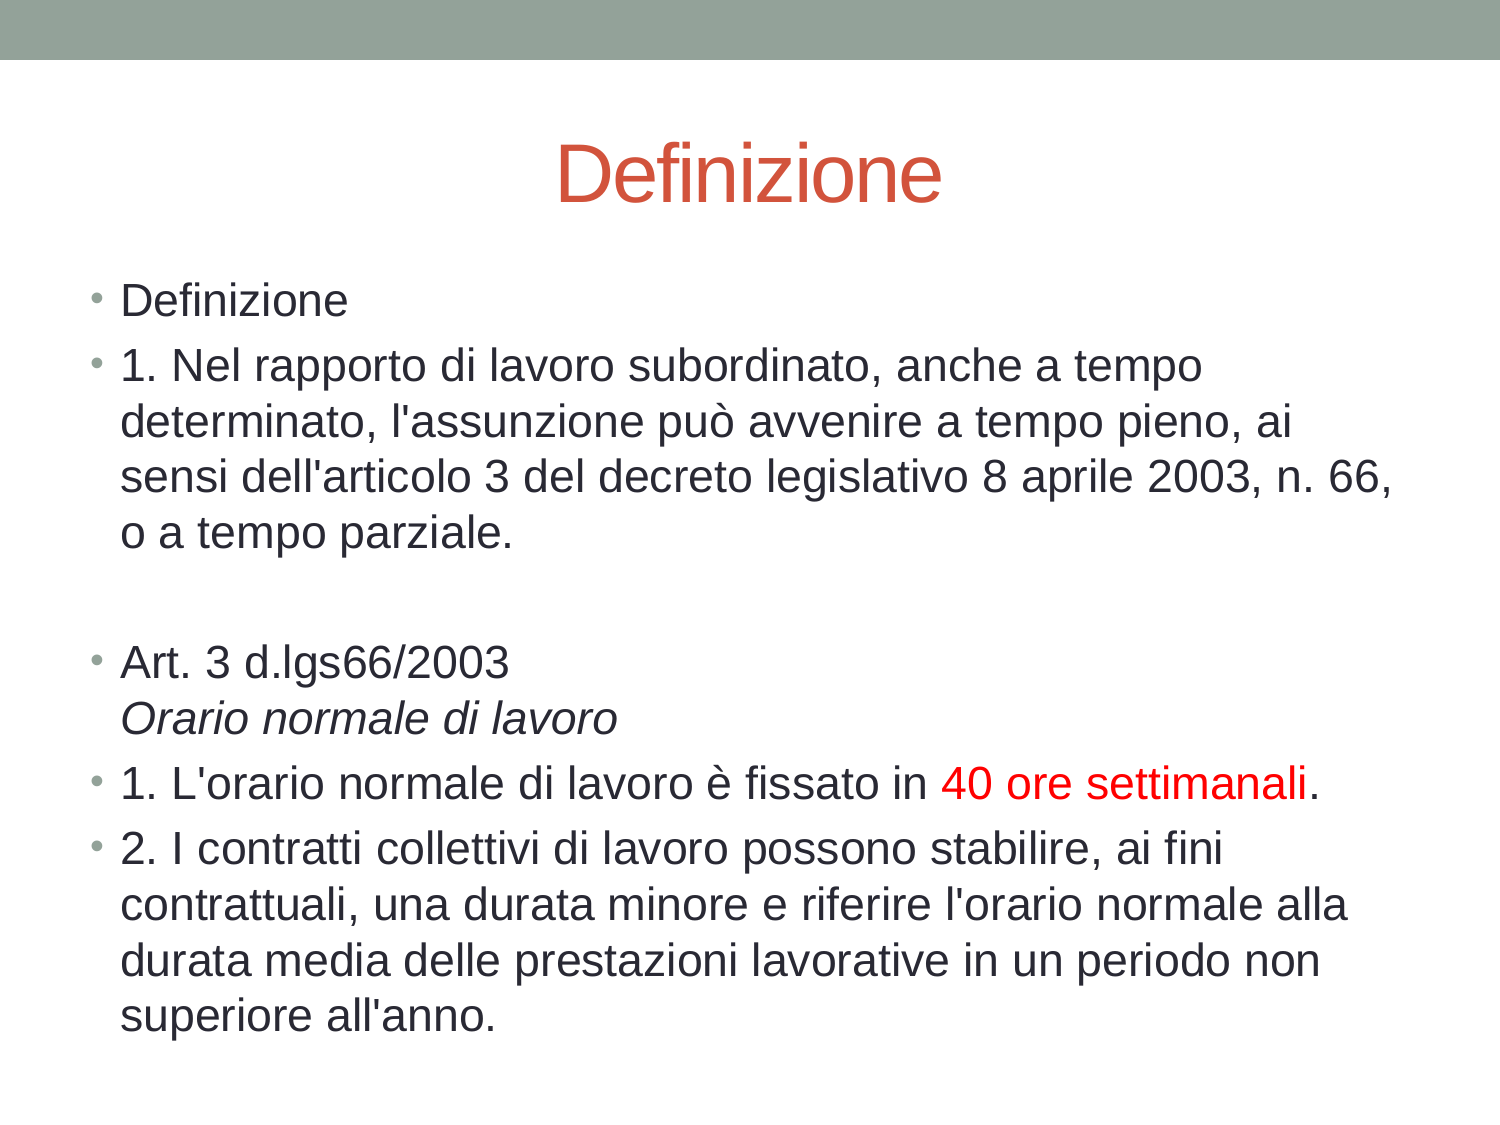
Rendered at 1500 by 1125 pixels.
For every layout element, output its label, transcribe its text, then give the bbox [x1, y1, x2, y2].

title Definizione [75, 87, 1425, 250]
list Definizione 1. Nel rapporto di lavoro subordinato, anche a tempo determinato, l'assunzione può avvenire a tempo pieno, ai sensi dell'articolo 3 del decreto legislativo 8 aprile 2003, n. 66, o a tempo parziale. Art. 3 d.lgs66/2003 Orario normale di lavoro 1. L'orario normale di lavoro è fissato in 40 ore settimanali. 2. I contratti collettivi di lavoro possono stabilire, ai fini contrattuali, una durata minore e riferire l'orario normale alla durata media delle prestazioni lavorative in un periodo non superiore all'anno. [75, 262, 1425, 1063]
